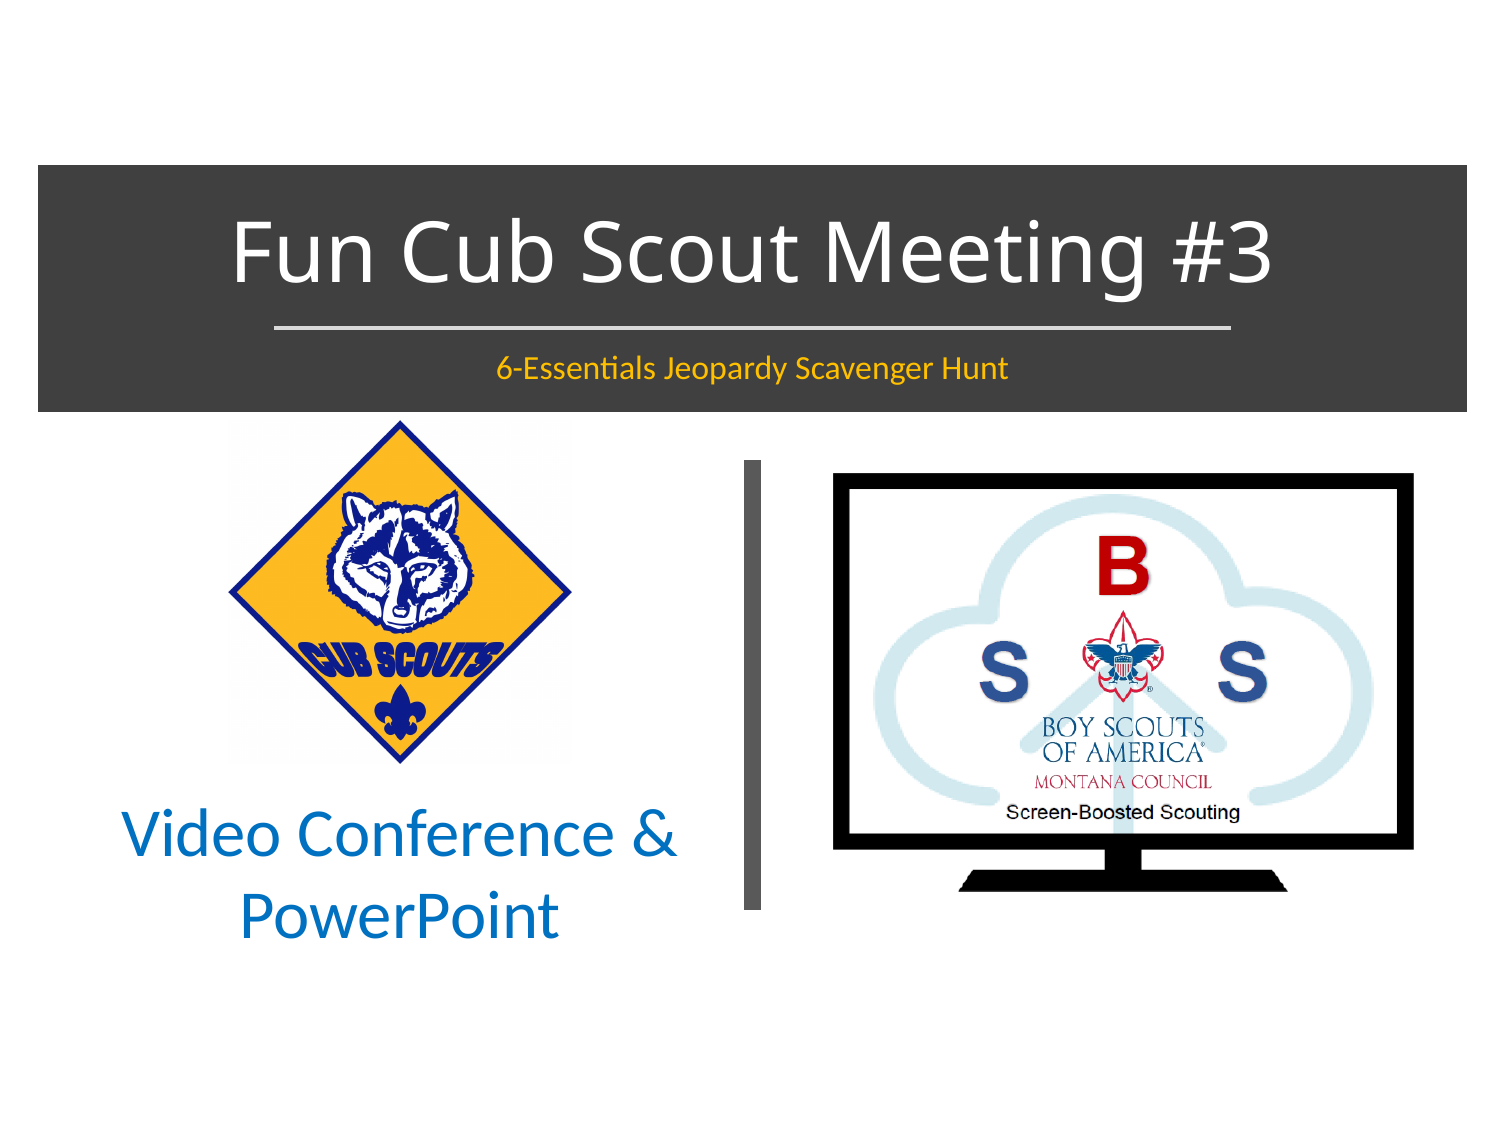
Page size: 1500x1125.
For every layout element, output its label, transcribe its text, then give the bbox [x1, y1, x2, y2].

text_box Video Conference & PowerPoint [59, 781, 741, 958]
picture [228, 420, 572, 764]
text_box [48, 174, 1457, 403]
title Fun Cub Scout Meeting #3 [67, 193, 1438, 309]
picture [815, 439, 1442, 931]
subtitle 6-Essentials Jeopardy Scavenger Hunt [189, 343, 1315, 395]
